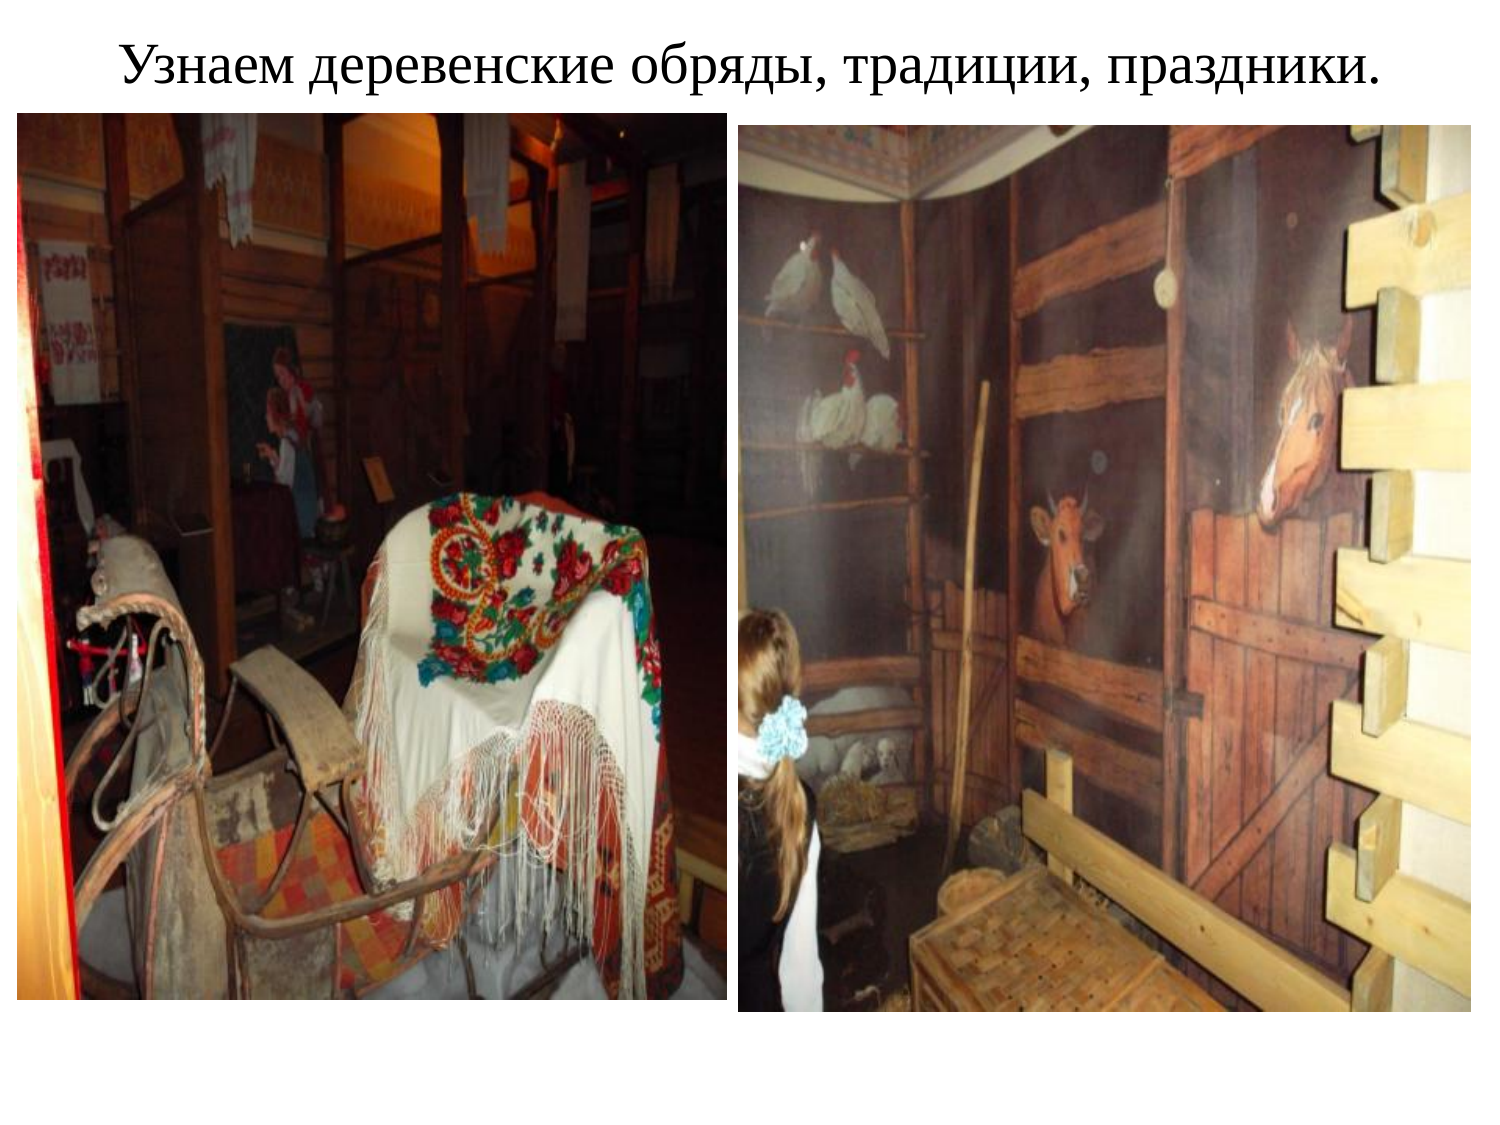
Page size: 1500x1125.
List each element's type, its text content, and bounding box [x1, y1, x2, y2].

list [17, 113, 727, 1000]
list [737, 125, 1471, 1012]
title Узнаем деревенские обряды, традиции, праздники. [75, 19, 1425, 102]
